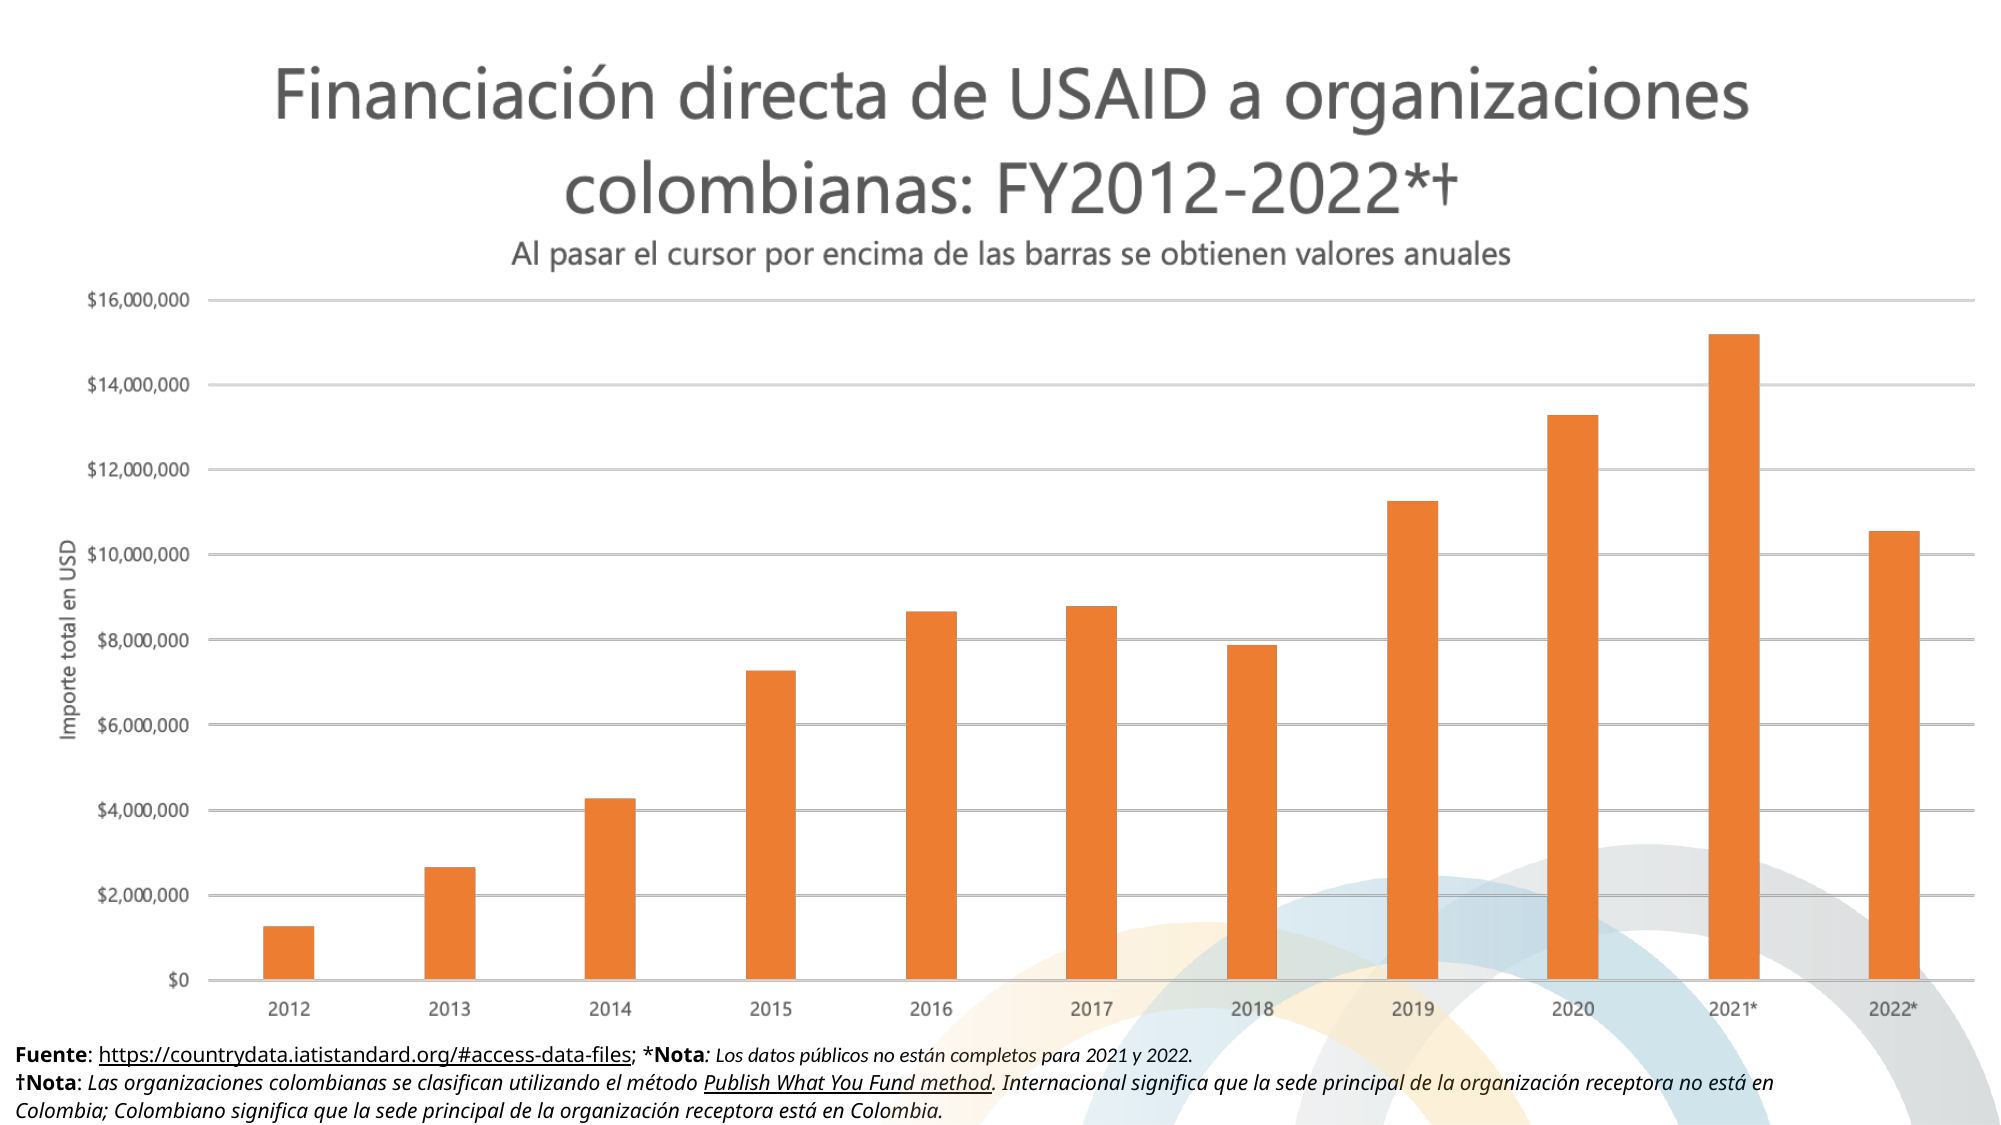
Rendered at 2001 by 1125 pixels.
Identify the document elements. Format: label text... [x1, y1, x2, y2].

picture [24, 24, 2000, 1125]
text_box Fuente: https://countrydata.iatistandard.org/#access-data-files; *Nota: Los datos públicos no están completos para 2021 y 2022. †Nota: Las organizaciones colombianas se clasifican utilizando el método Publish What You Fund method. Internacional significa que la sede principal de la organización receptora no está en Colombia; Colombiano significa que la sede principal de la organización receptora está en Colombia. [0, 1034, 875, 1125]
